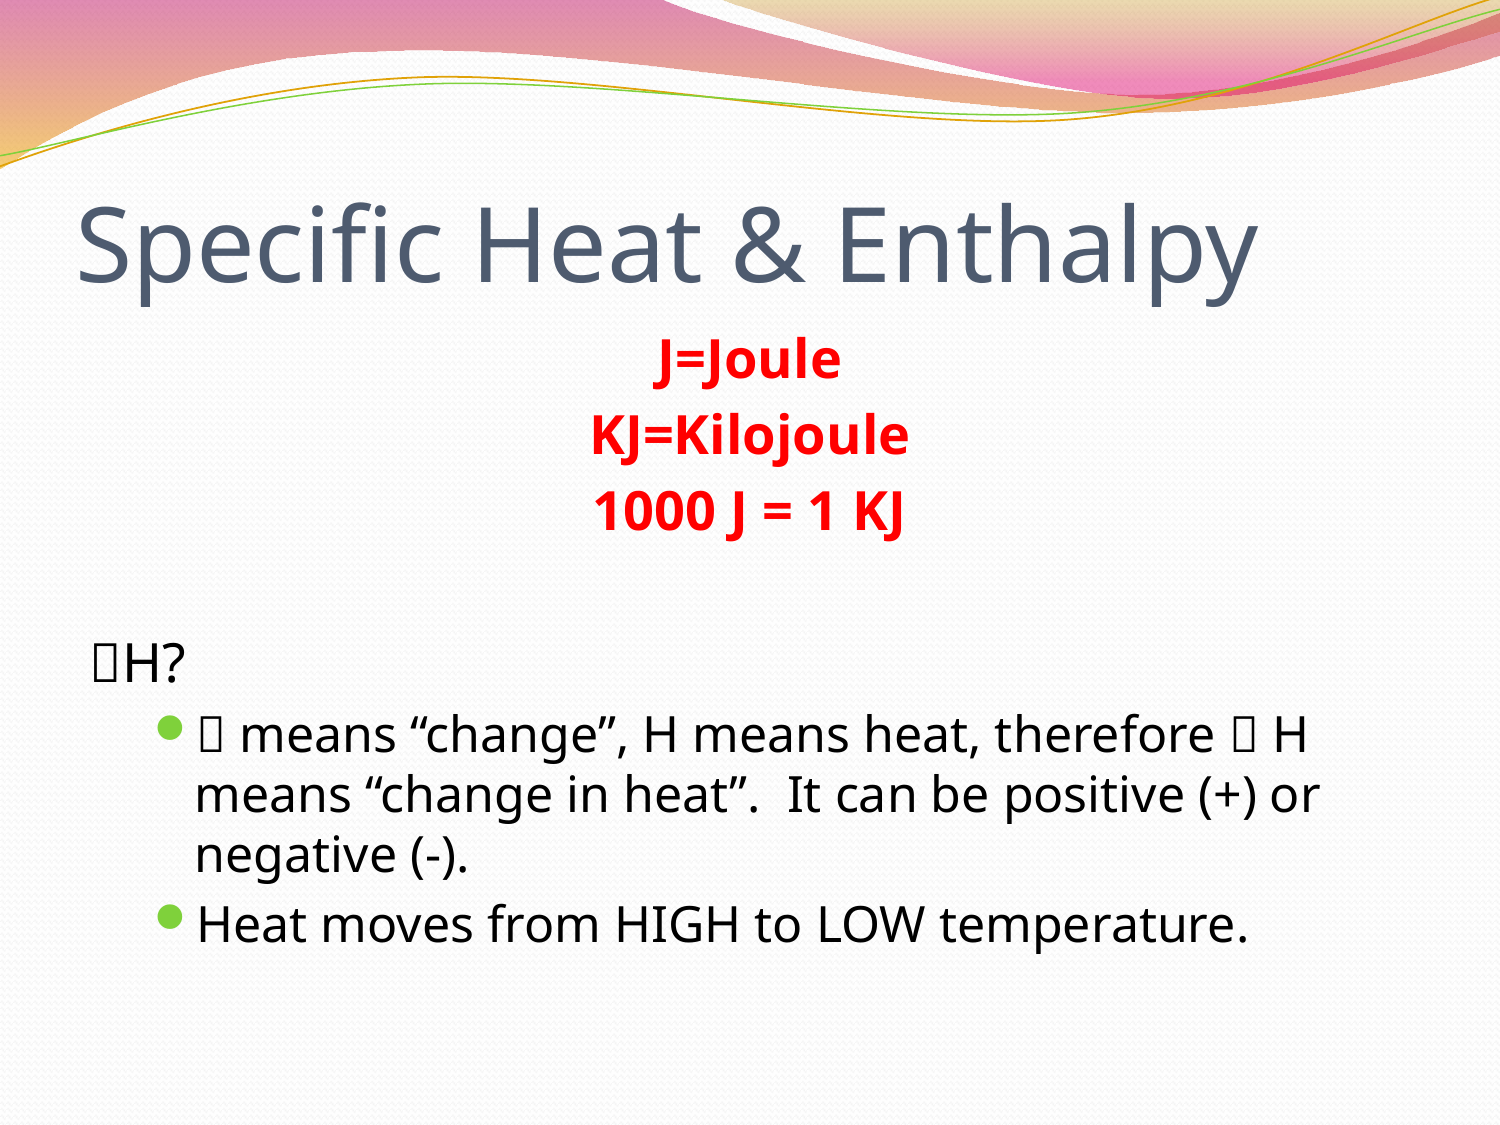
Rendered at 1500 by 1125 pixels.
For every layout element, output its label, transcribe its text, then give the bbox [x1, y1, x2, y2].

title Specific Heat & Enthalpy [75, 115, 1425, 303]
list J=Joule KJ=Kilojoule 1000 J = 1 KJ H?  means “change”, H means heat, therefore  H means “change in heat”. It can be positive (+) or negative (-). Heat moves from HIGH to LOW temperature. [75, 317, 1425, 1038]
